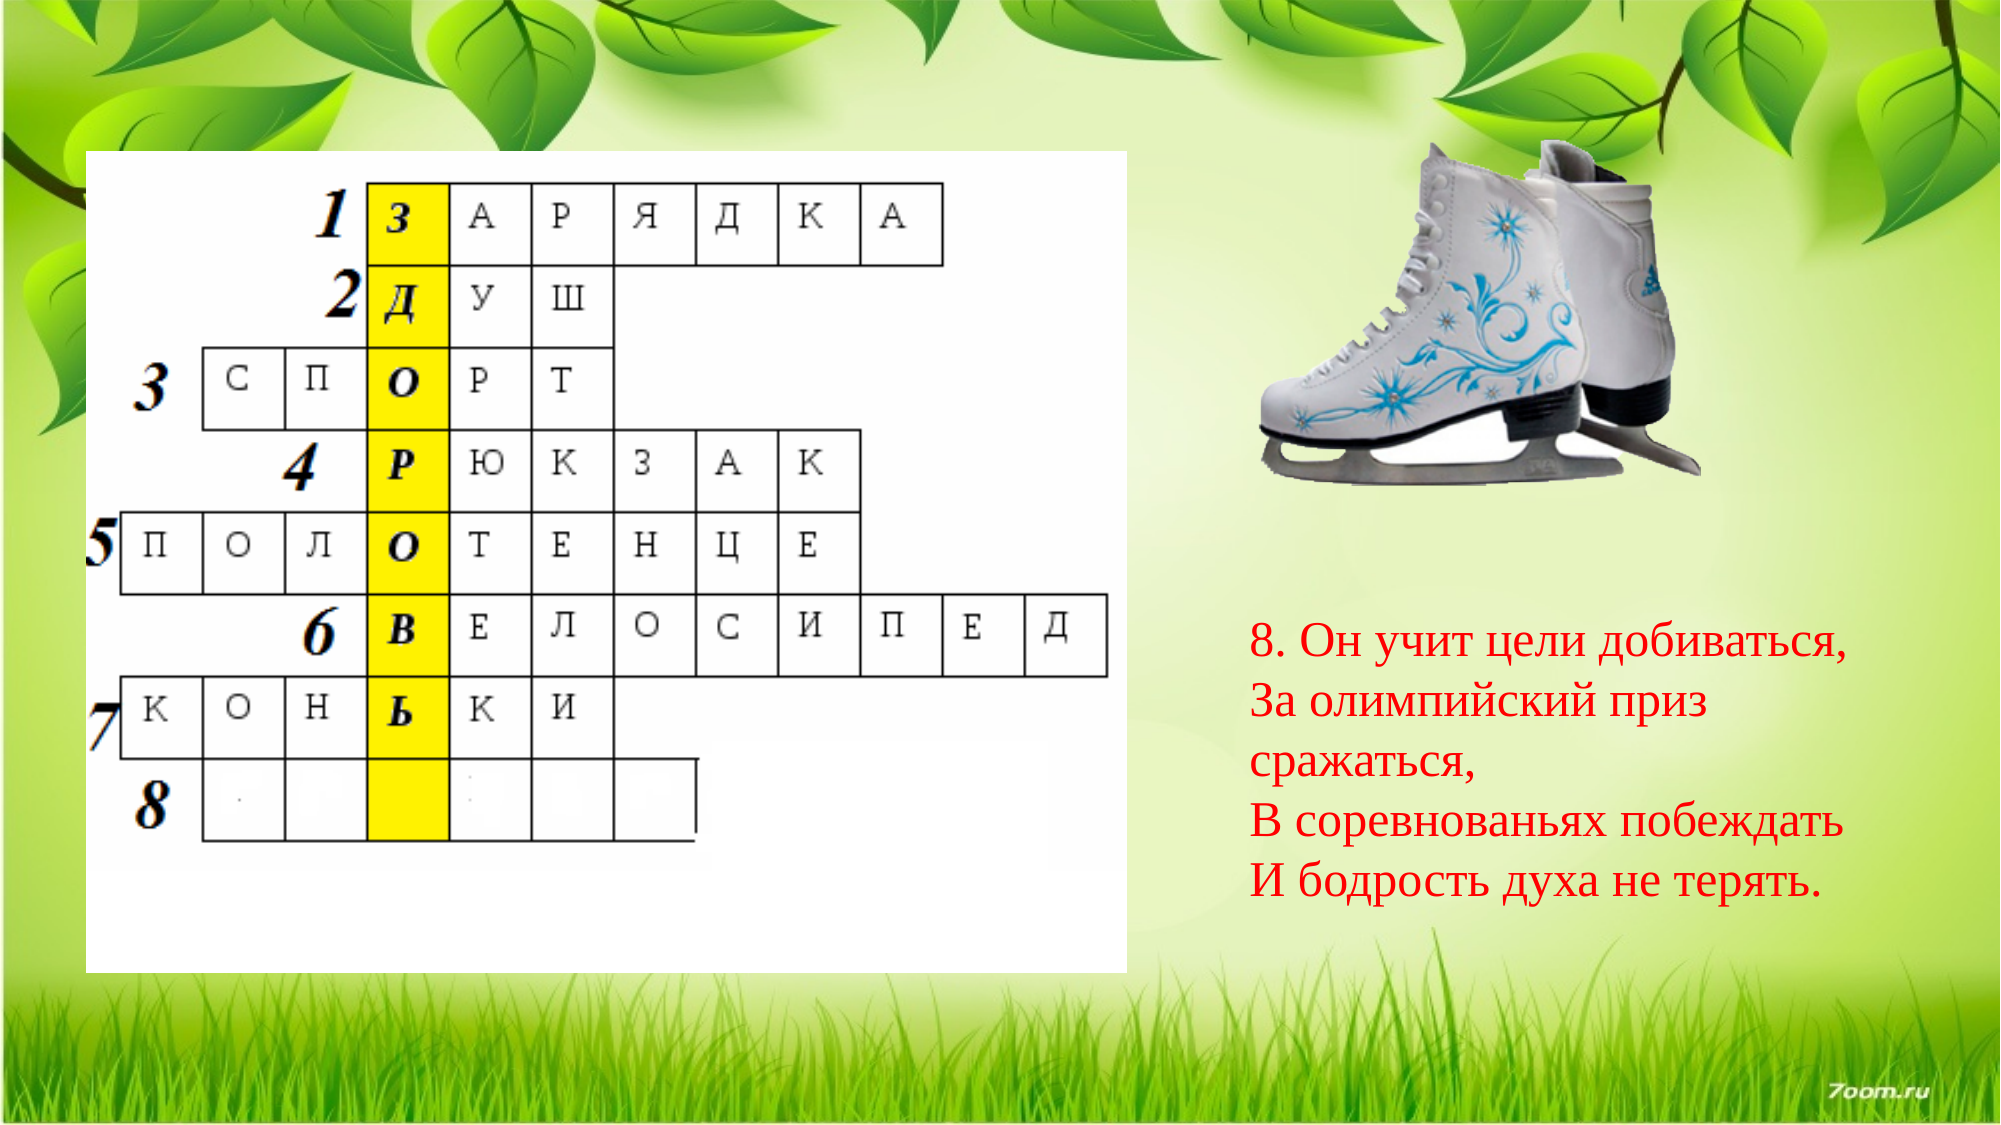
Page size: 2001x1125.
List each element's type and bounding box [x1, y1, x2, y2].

list [1236, 116, 1726, 517]
picture [0, 0, 2000, 1125]
